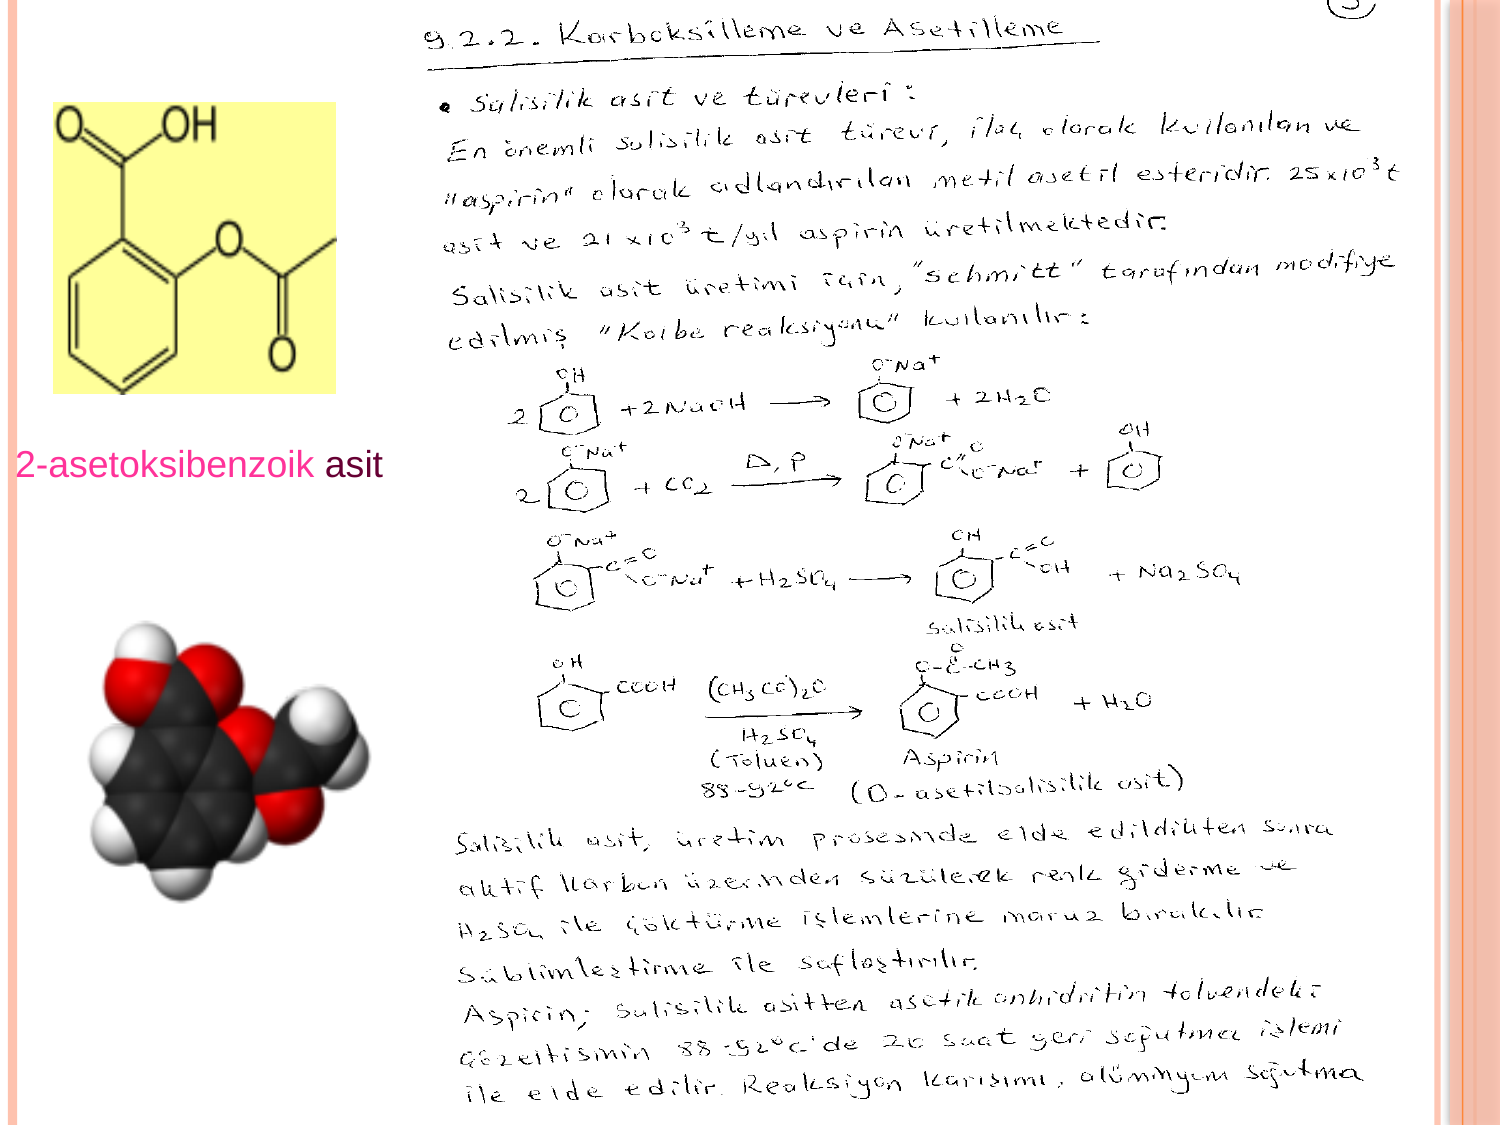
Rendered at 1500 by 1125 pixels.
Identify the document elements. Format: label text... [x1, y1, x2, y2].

picture [52, 101, 337, 395]
text_box 2-asetoksibenzoik asit [0, 432, 401, 493]
picture [76, 609, 385, 918]
picture [407, 0, 1435, 1125]
